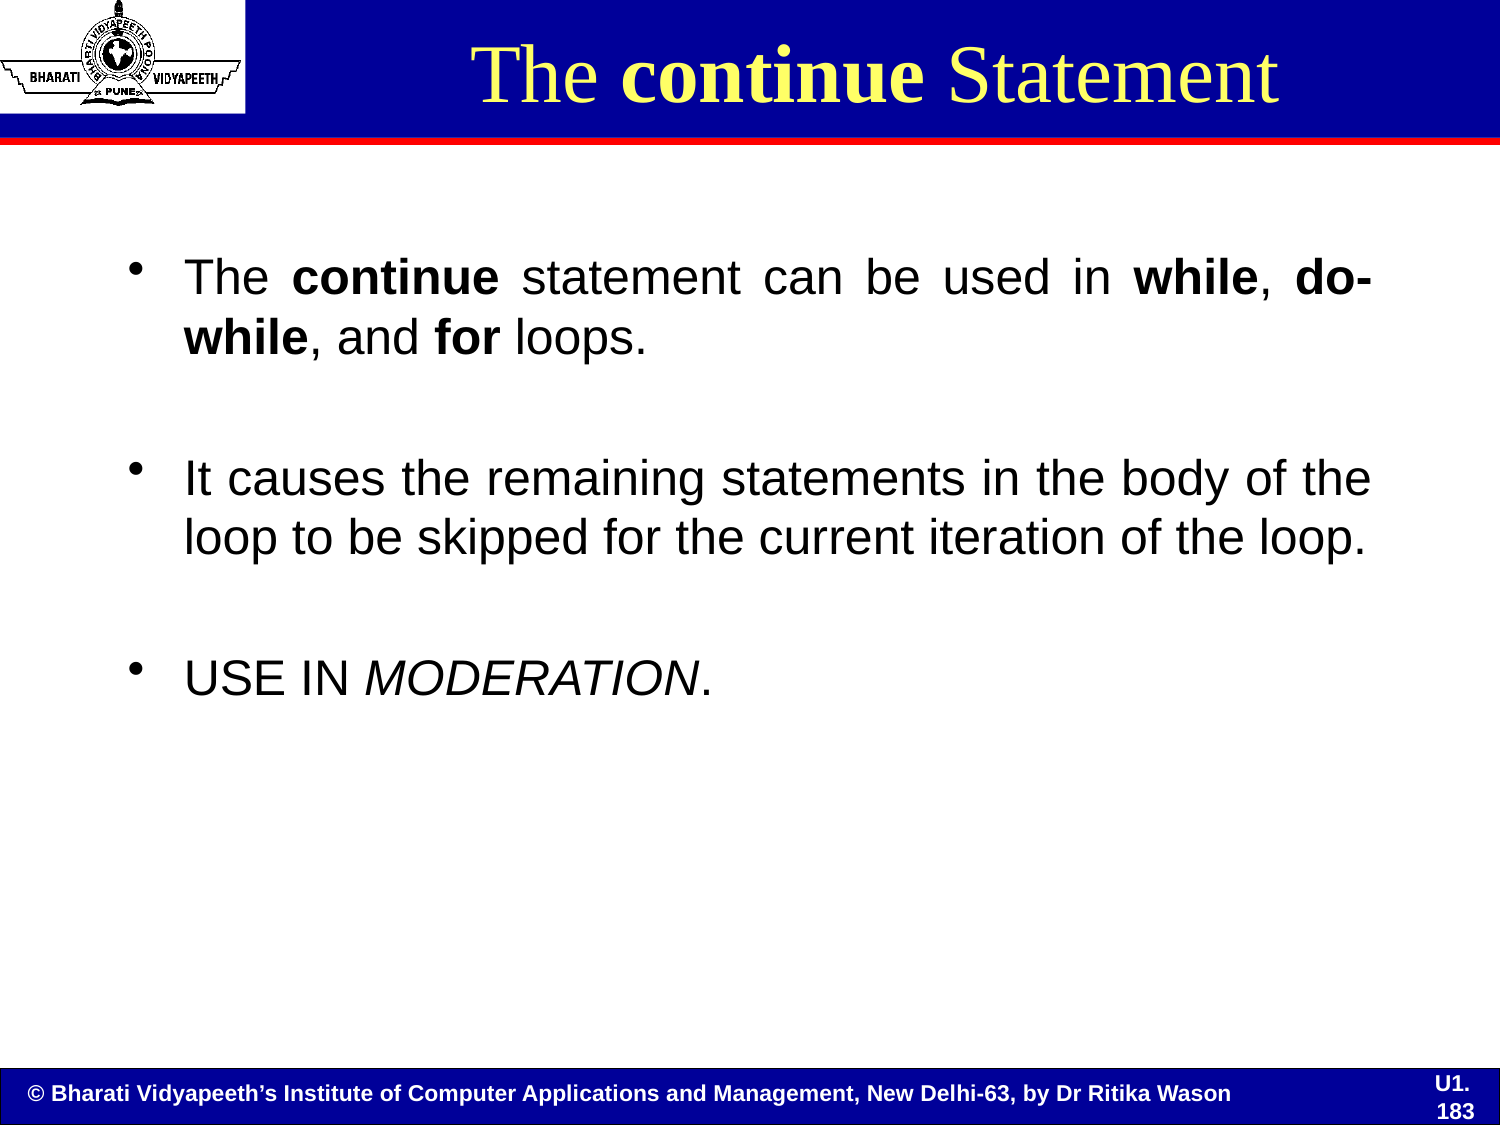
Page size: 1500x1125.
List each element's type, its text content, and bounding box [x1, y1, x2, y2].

title The continue Statement [249, 0, 1500, 138]
picture [0, 0, 241, 106]
list The continue statement can be used in while, do-while, and for loops. It causes the remaining statements in the body of the loop to be skipped for the current iteration of the loop. USE IN MODERATION. [112, 237, 1388, 975]
